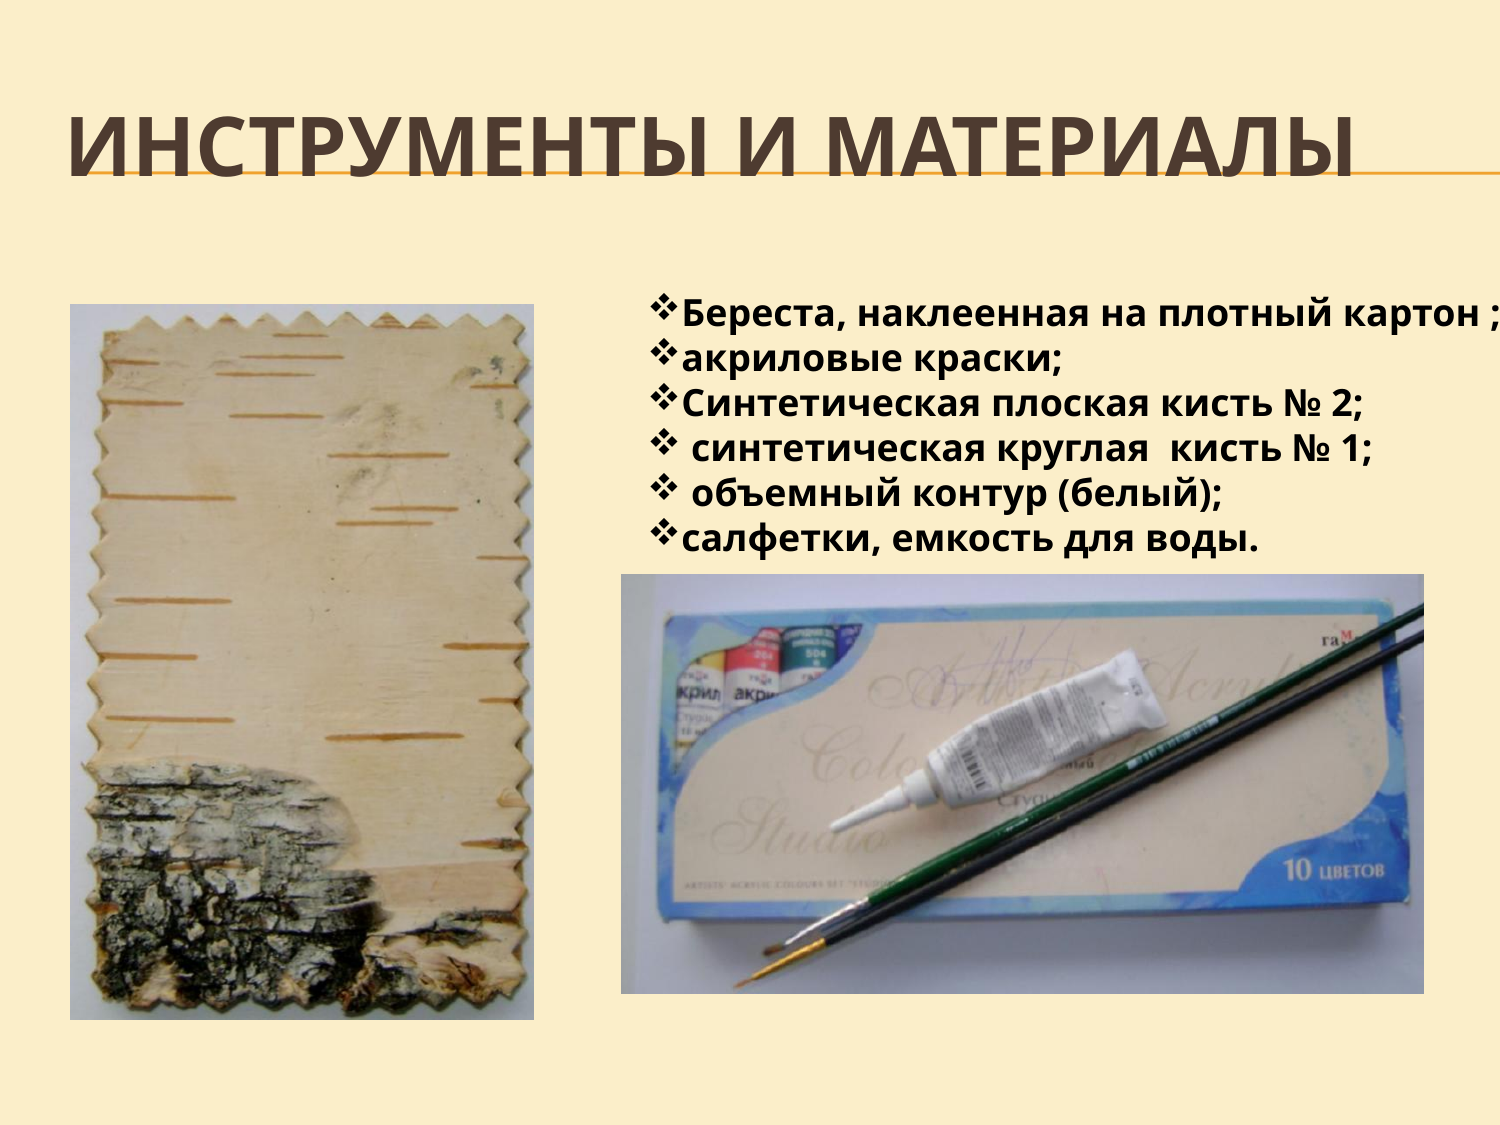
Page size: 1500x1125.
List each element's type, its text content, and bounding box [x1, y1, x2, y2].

title Инструменты и материалы [50, 75, 1475, 213]
text_box Береста, наклеенная на плотный картон ; акриловые краски; Синтетическая плоская кисть № 2; синтетическая круглая кисть № 1; объемный контур (белый); салфетки, емкость для воды. [632, 281, 1500, 566]
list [620, 573, 1424, 994]
picture [70, 304, 534, 1020]
